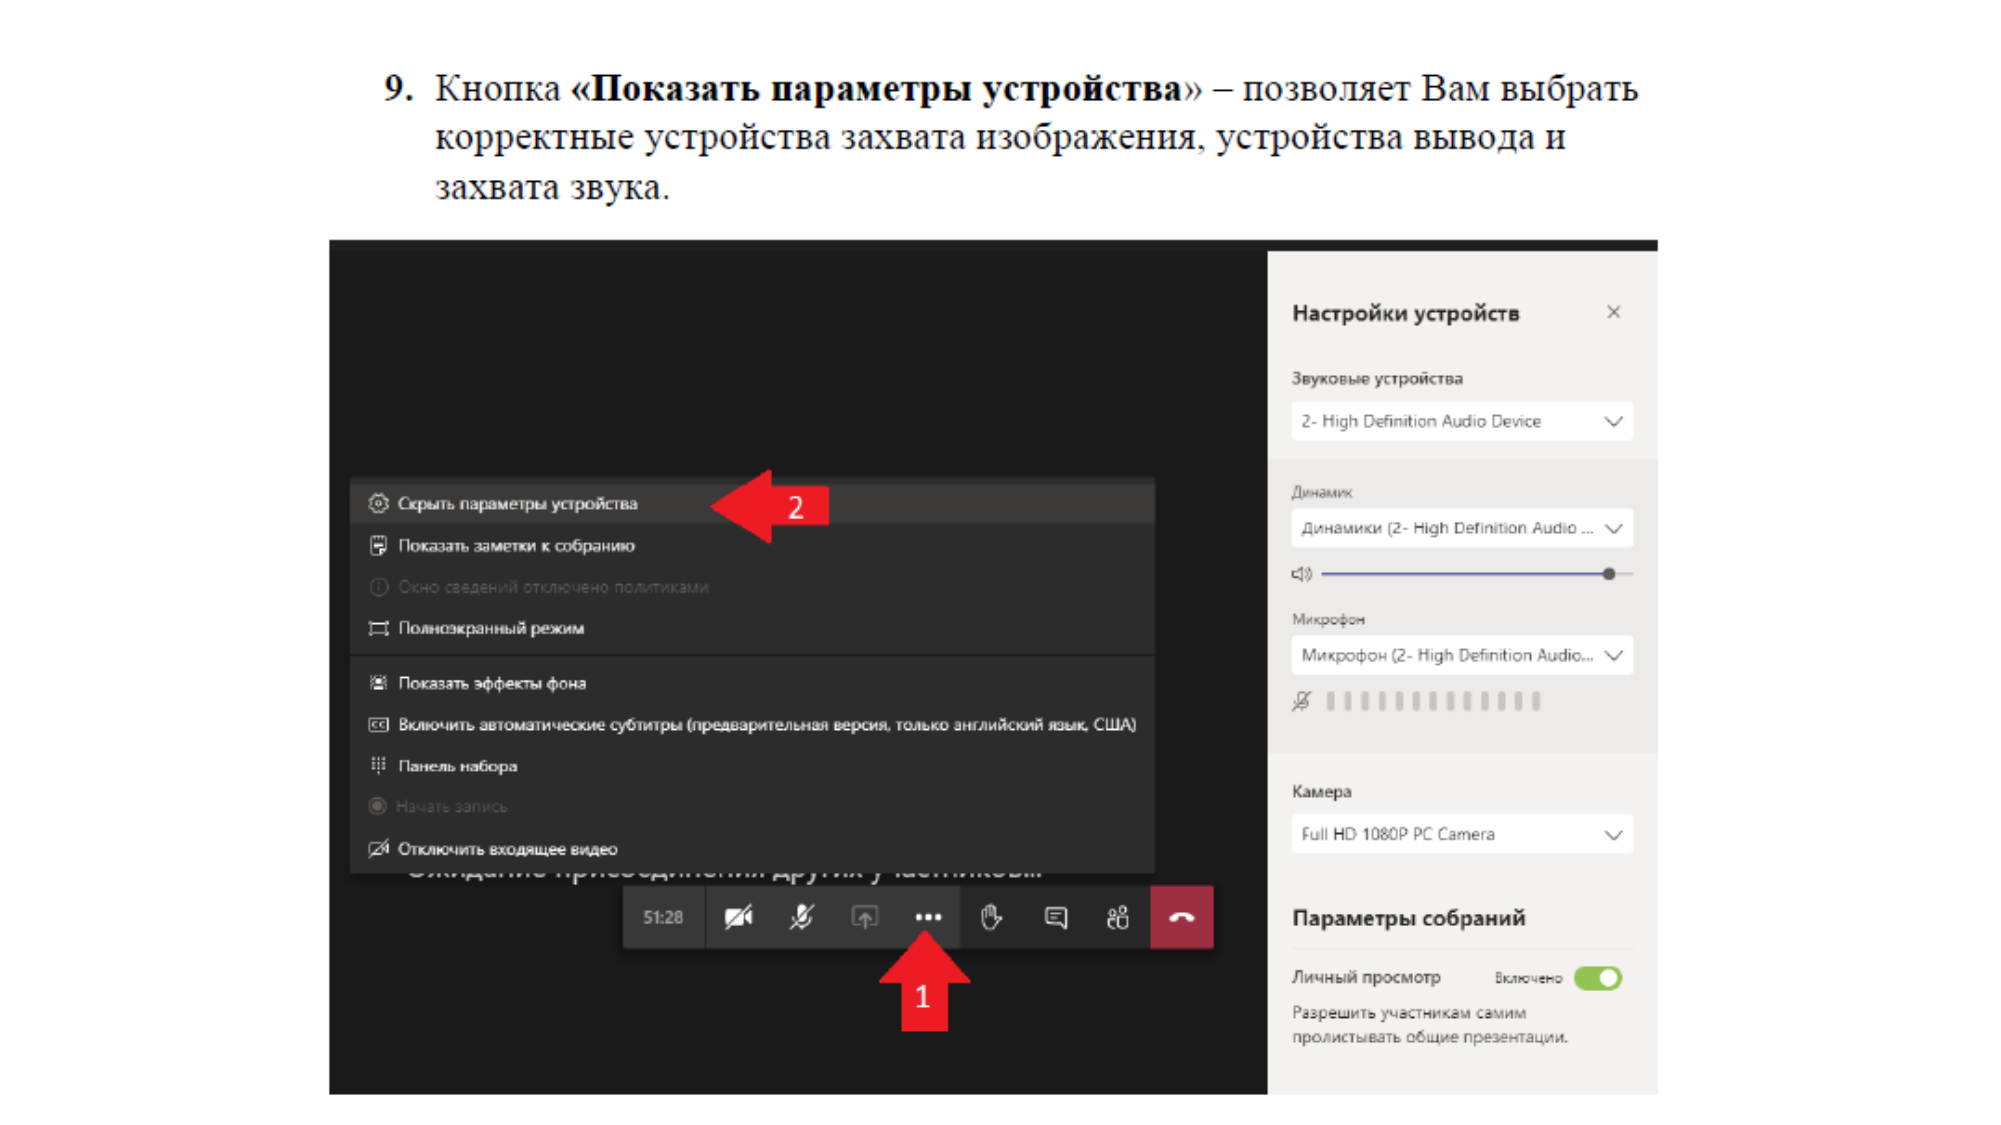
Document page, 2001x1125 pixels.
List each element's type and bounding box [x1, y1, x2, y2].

picture [274, 36, 1701, 1108]
